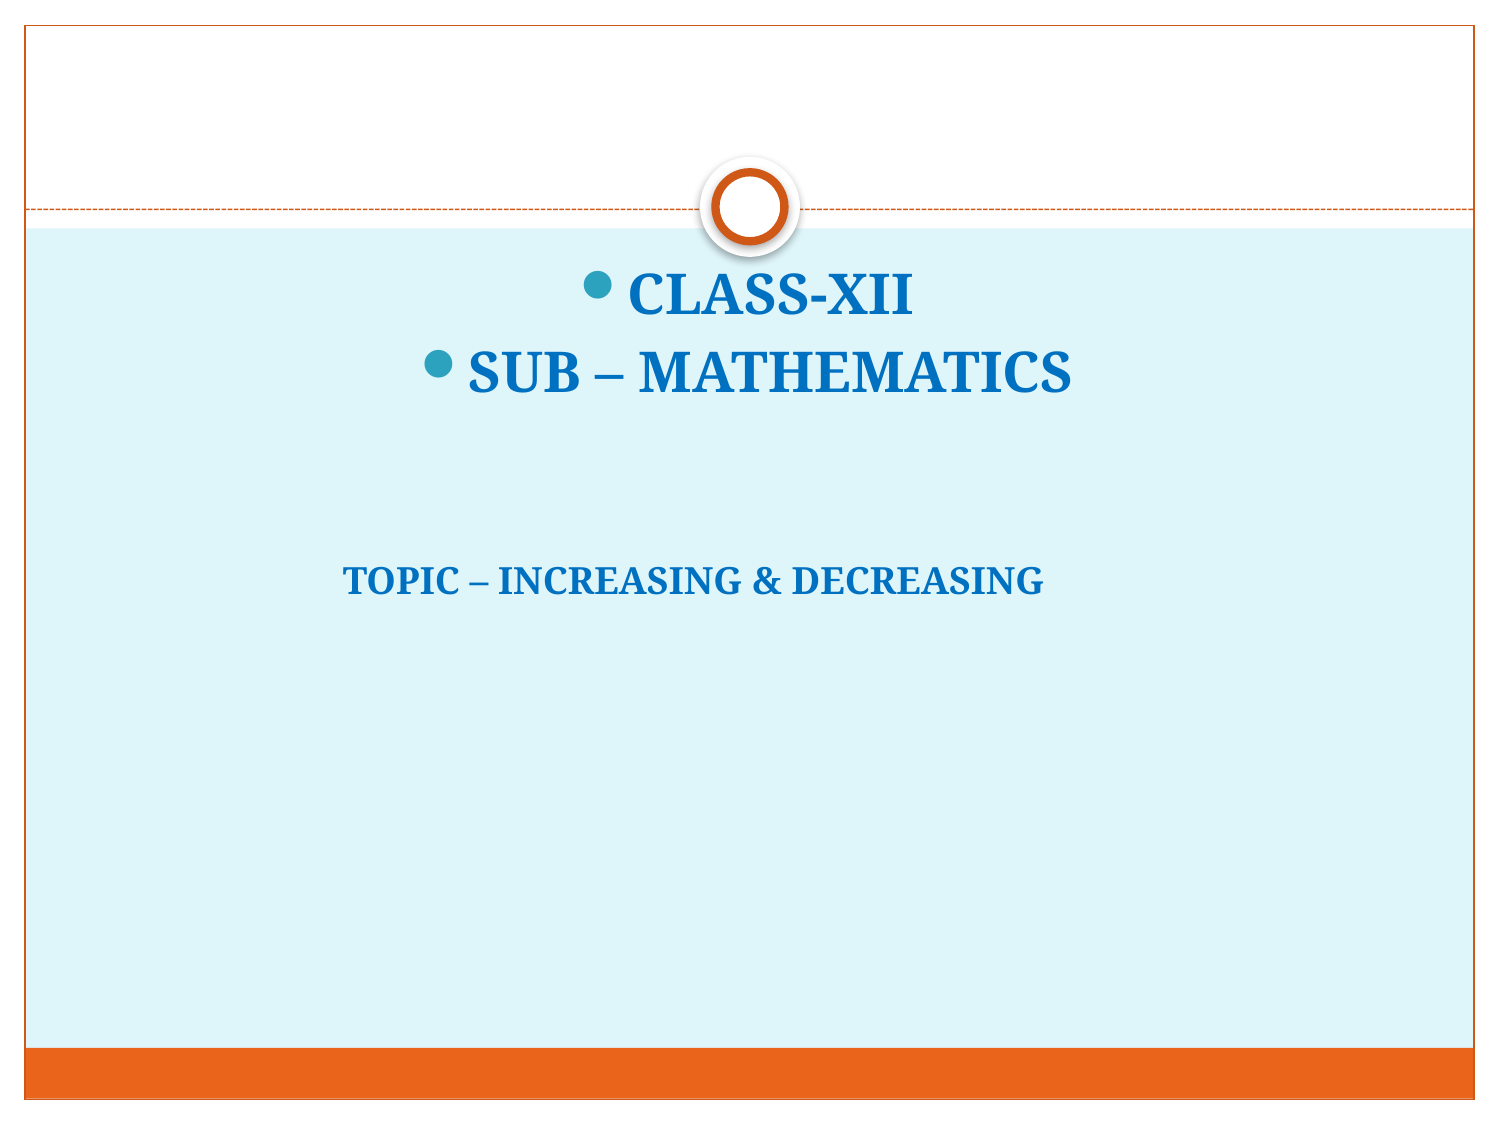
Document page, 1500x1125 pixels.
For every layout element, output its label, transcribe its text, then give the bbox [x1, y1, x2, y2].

list CLASS-XII SUB – MATHEMATICS [49, 250, 1445, 1001]
text_box TOPIC – INCREASING & DECREASING [328, 550, 1372, 655]
